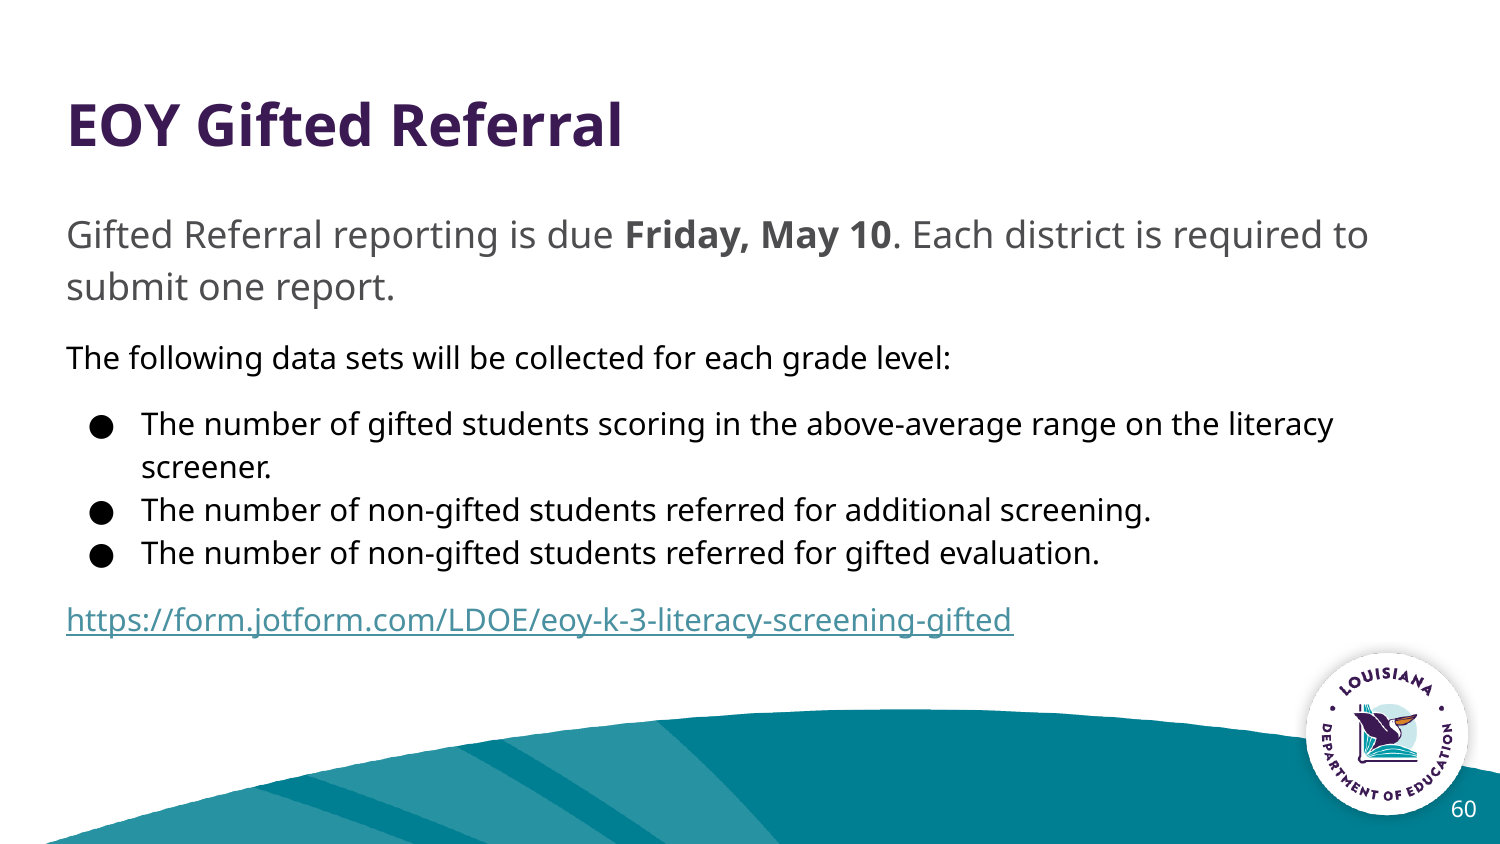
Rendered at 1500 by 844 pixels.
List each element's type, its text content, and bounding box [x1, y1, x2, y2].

picture [0, 642, 1500, 844]
title EOY Gifted Referral [51, 72, 1449, 167]
slide_number 60 [1402, 777, 1493, 842]
list Gifted Referral reporting is due Friday, May 10. Each district is required to submit one report. The following data sets will be collected for each grade level: The number of gifted students scoring in the above-average range on the literacy screener. The number of non-gifted students referred for additional screening. The number of non-gifted students referred for gifted evaluation. https://form.jotform.com/LDOE/eoy-k-3-literacy-screening-gifted [51, 189, 1449, 712]
